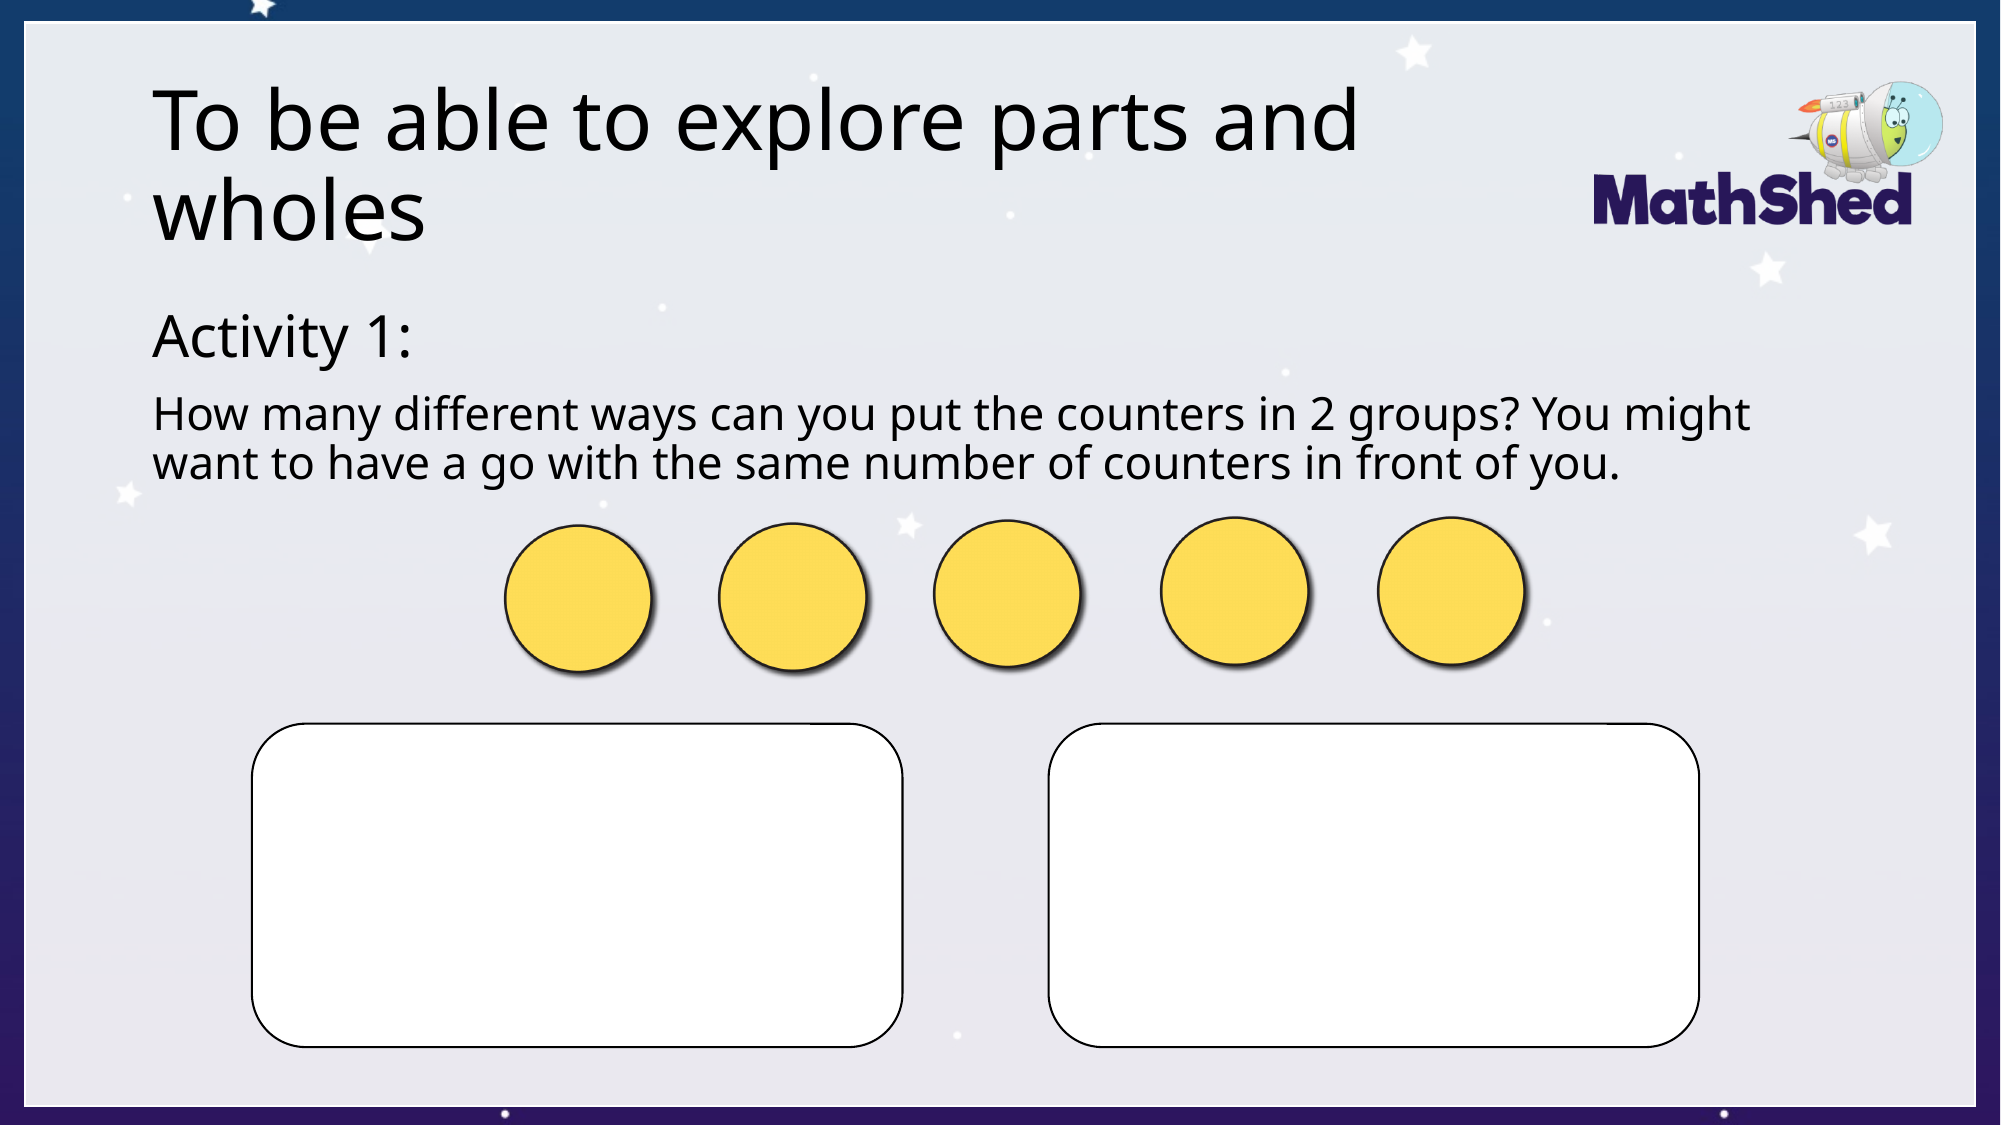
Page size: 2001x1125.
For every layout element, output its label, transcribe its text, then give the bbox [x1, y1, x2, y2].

text_box [250, 722, 904, 1049]
title To be able to explore parts and wholes [137, 59, 1578, 278]
picture [0, 0, 2001, 1125]
text_box [1047, 722, 1701, 1049]
list Activity 1: How many different ways can you put the counters in 2 groups? You might want to have a go with the same number of counters in front of you. [137, 299, 1863, 1014]
